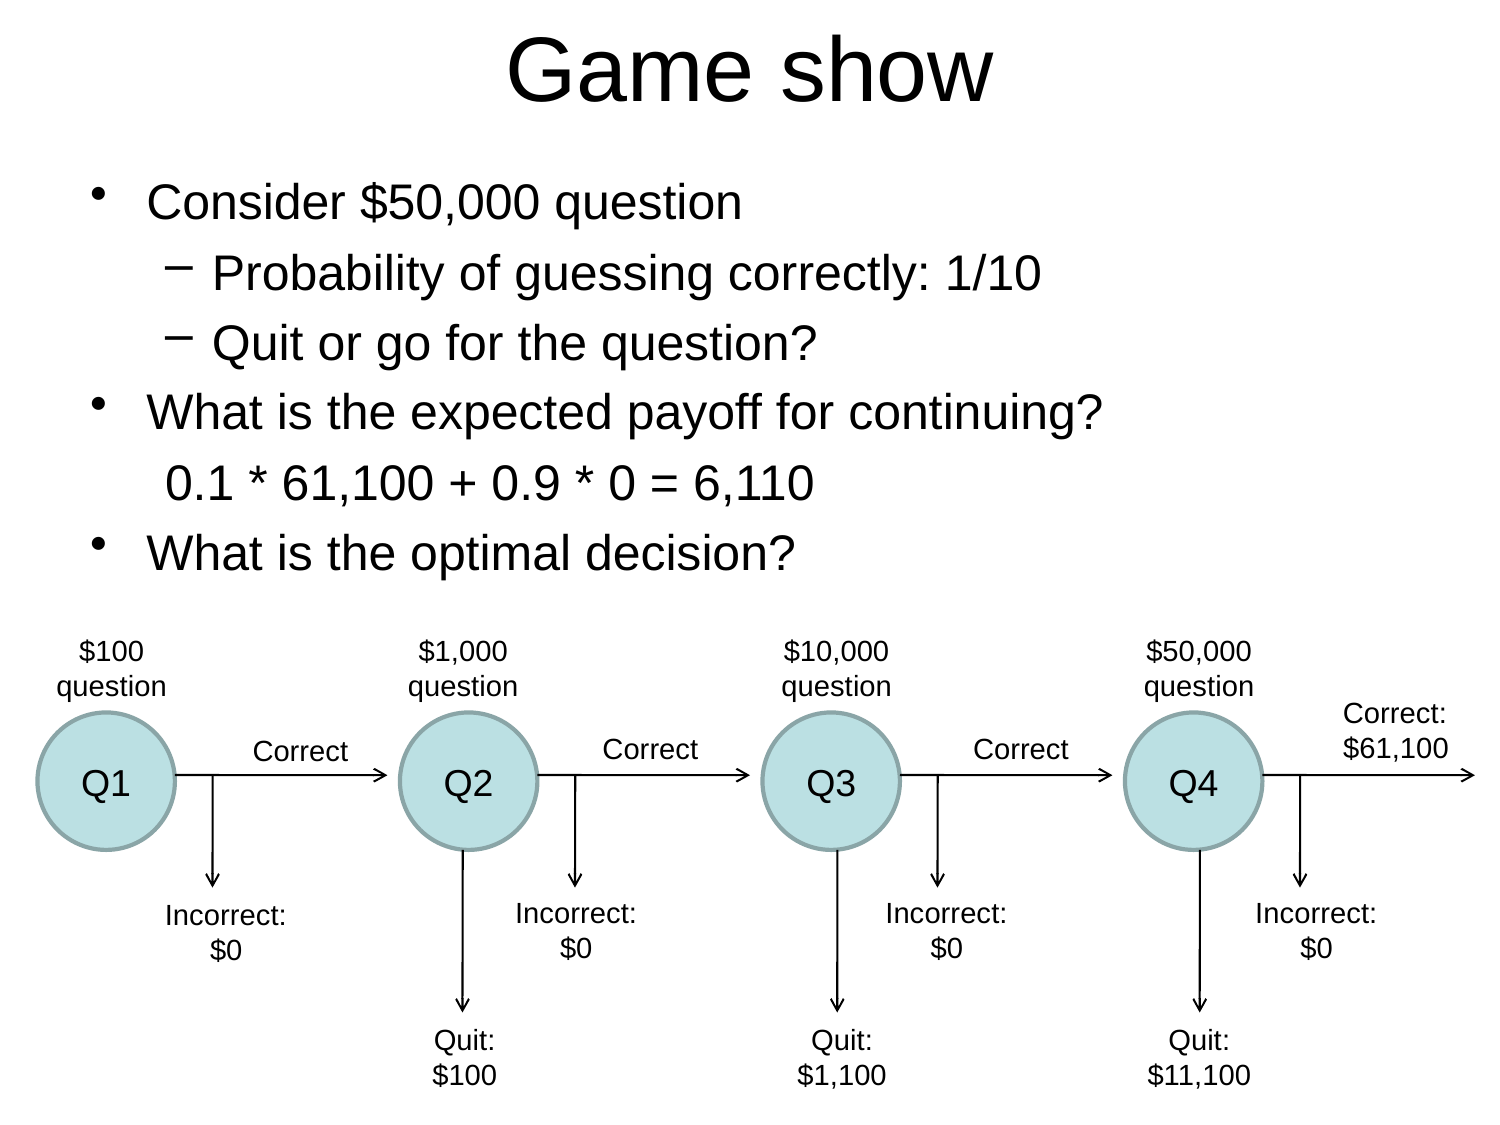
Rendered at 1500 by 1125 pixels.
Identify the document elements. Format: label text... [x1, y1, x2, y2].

text_box Q2 [397, 710, 540, 853]
text_box $50,000 question [1110, 624, 1288, 710]
text_box $100 question [23, 624, 200, 710]
text_box Incorrect: $0 [1240, 887, 1393, 973]
text_box Correct [958, 722, 1085, 773]
text_box Incorrect: $0 [150, 889, 303, 974]
text_box $1,000 question [375, 624, 552, 710]
text_box $10,000 question [748, 624, 925, 710]
text_box Quit: $100 [417, 1014, 513, 1099]
text_box Quit: $1,100 [782, 1014, 902, 1099]
text_box Correct: $61,100 [1328, 687, 1464, 773]
text_box Correct [587, 722, 714, 773]
title Game show [74, 0, 1426, 131]
text_box Q3 [760, 710, 902, 853]
text_box Correct [237, 724, 364, 773]
text_box Quit: $11,100 [1132, 1014, 1267, 1099]
text_box Q1 [35, 710, 177, 853]
list Consider $50,000 question Probability of guessing correctly: 1/10 Quit or go for the question? What is the expected payoff for continuing? 0.1 * 61,100 + 0.9 * 0 = 6,110 What is the optimal decision? [74, 162, 1426, 1006]
text_box Incorrect: $0 [500, 887, 653, 973]
text_box Incorrect: $0 [870, 887, 1023, 973]
text_box Q4 [1122, 710, 1265, 853]
